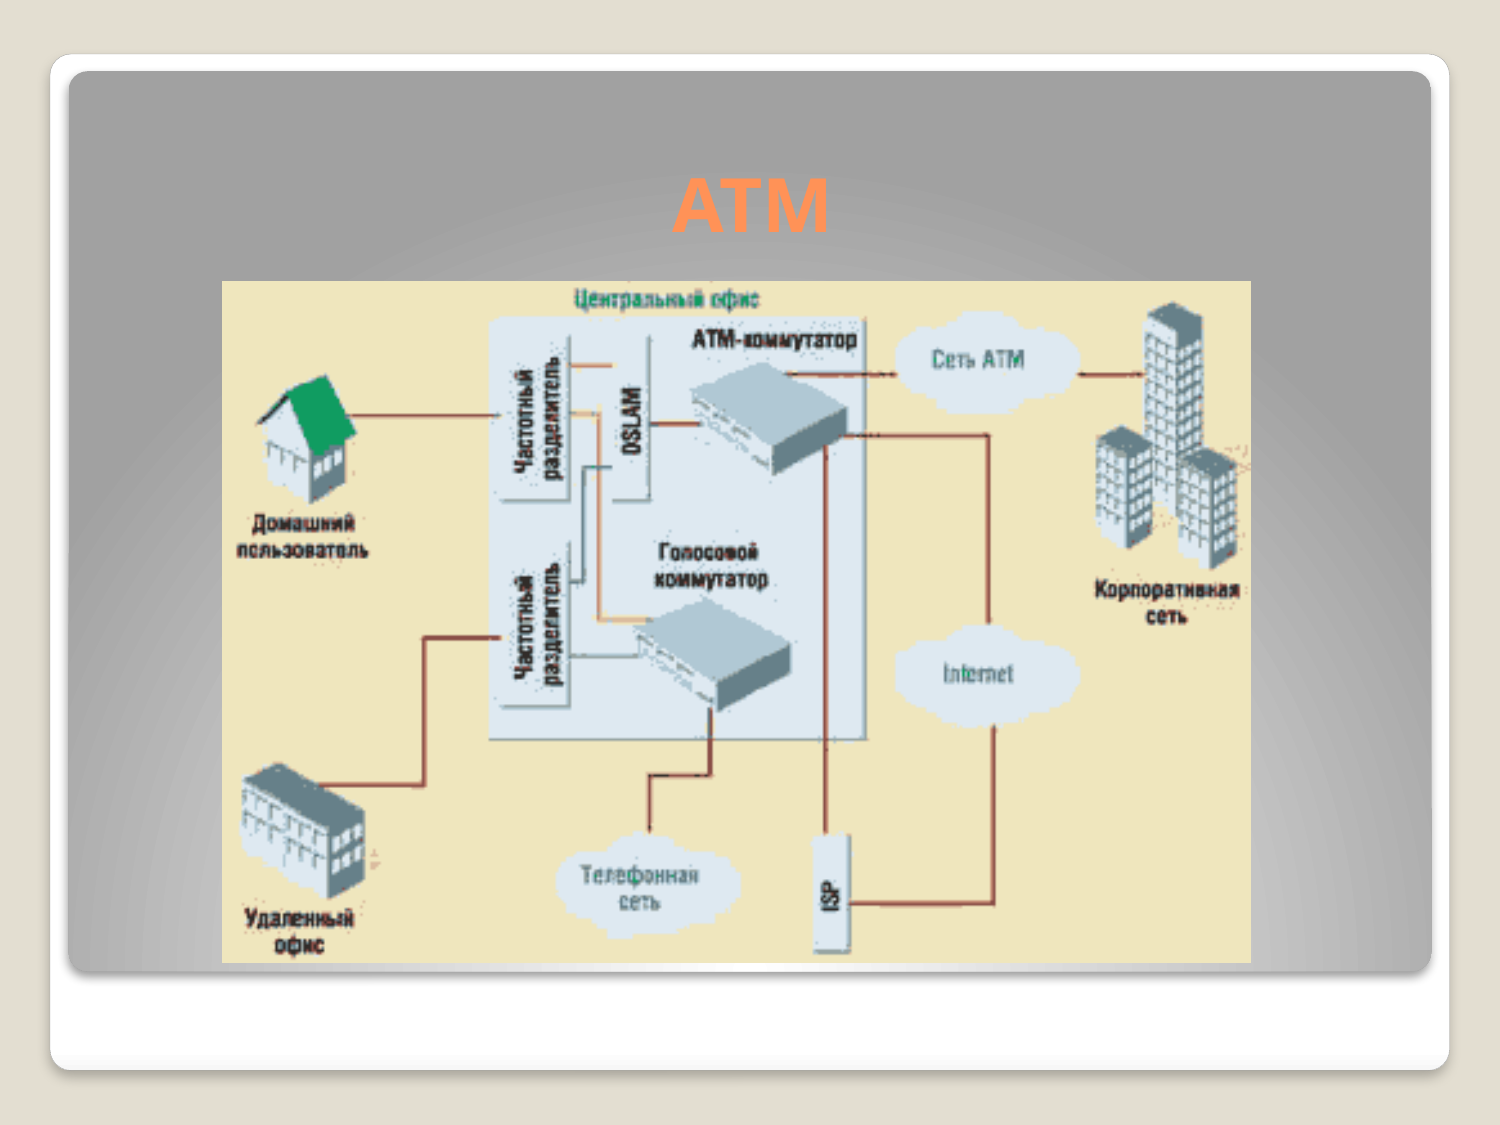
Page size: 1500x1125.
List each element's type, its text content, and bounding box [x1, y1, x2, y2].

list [222, 280, 1251, 963]
title ATM [82, 82, 1425, 255]
